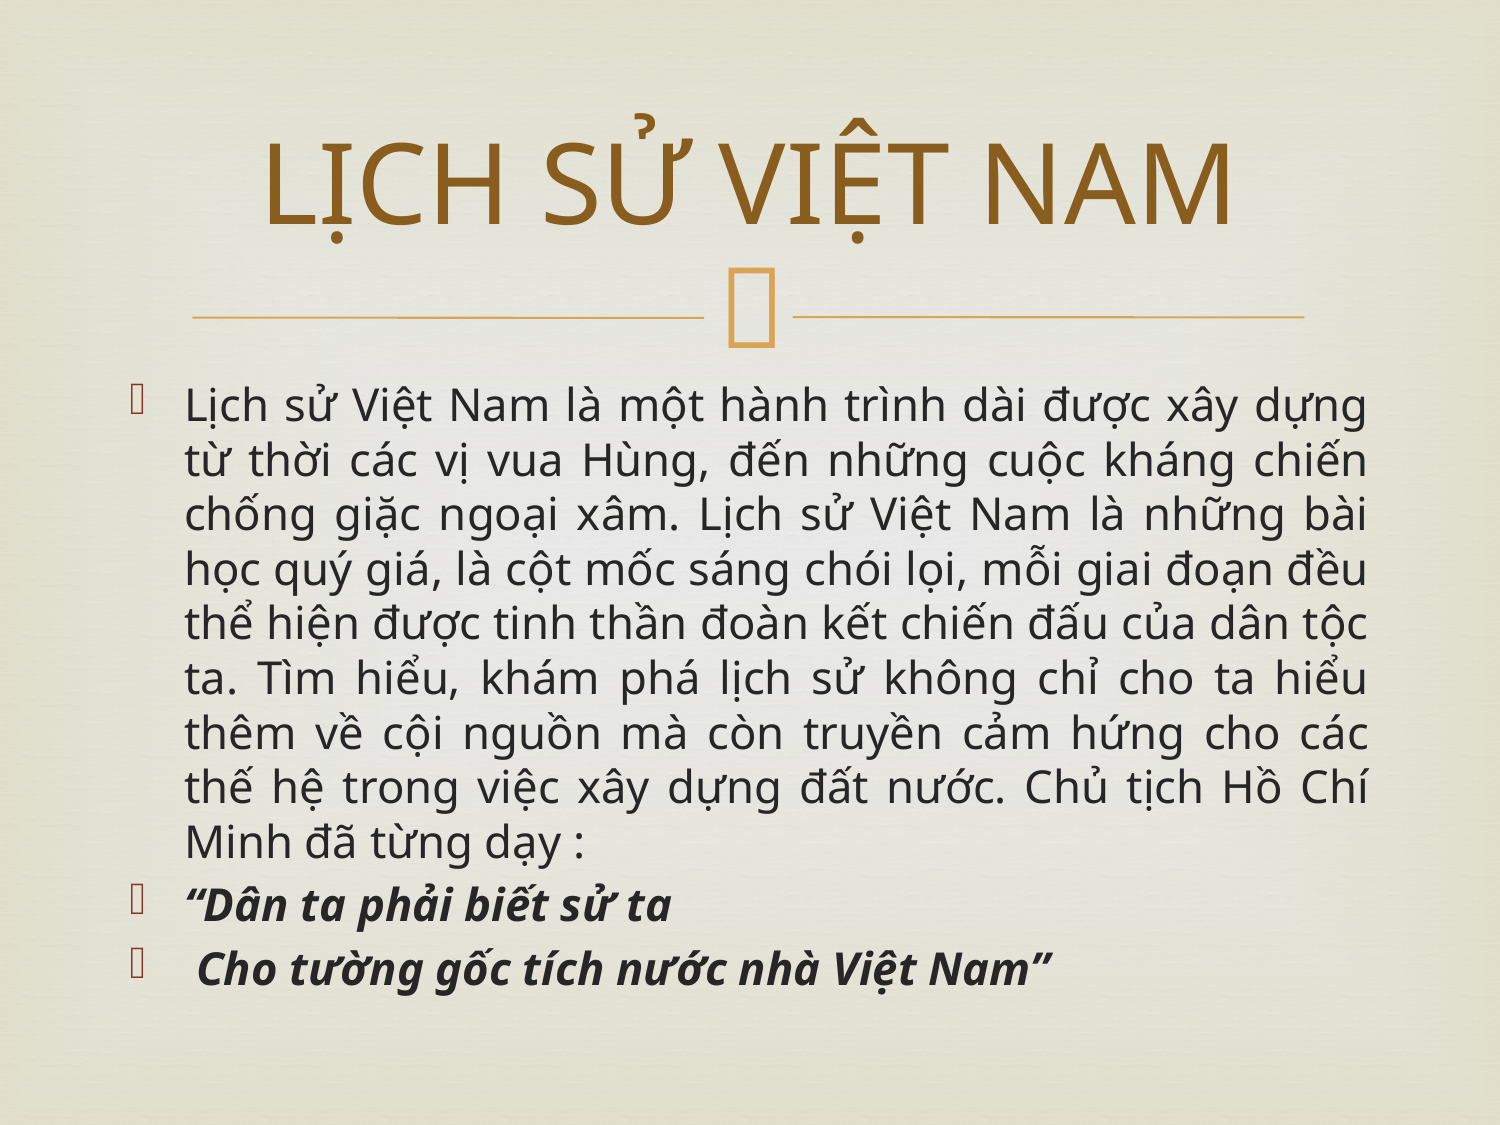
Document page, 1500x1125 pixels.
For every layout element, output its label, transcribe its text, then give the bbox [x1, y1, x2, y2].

title LỊCH SỬ VIỆT NAM [112, 93, 1386, 267]
list Lịch sử Việt Nam là một hành trình dài được xây dựng từ thời các vị vua Hùng, đến những cuộc kháng chiến chống giặc ngoại xâm. Lịch sử Việt Nam là những bài học quý giá, là cột mốc sáng chói lọi, mỗi giai đoạn đều thể hiện được tinh thần đoàn kết chiến đấu của dân tộc ta. Tìm hiểu, khám phá lịch sử không chỉ cho ta hiểu thêm về cội nguồn mà còn truyền cảm hứng cho các thế hệ trong việc xây dựng đất nước. Chủ tịch Hồ Chí Minh đã từng dạy : “Dân ta phải biết sử ta Cho tường gốc tích nước nhà Việt Nam” [114, 368, 1386, 1005]
